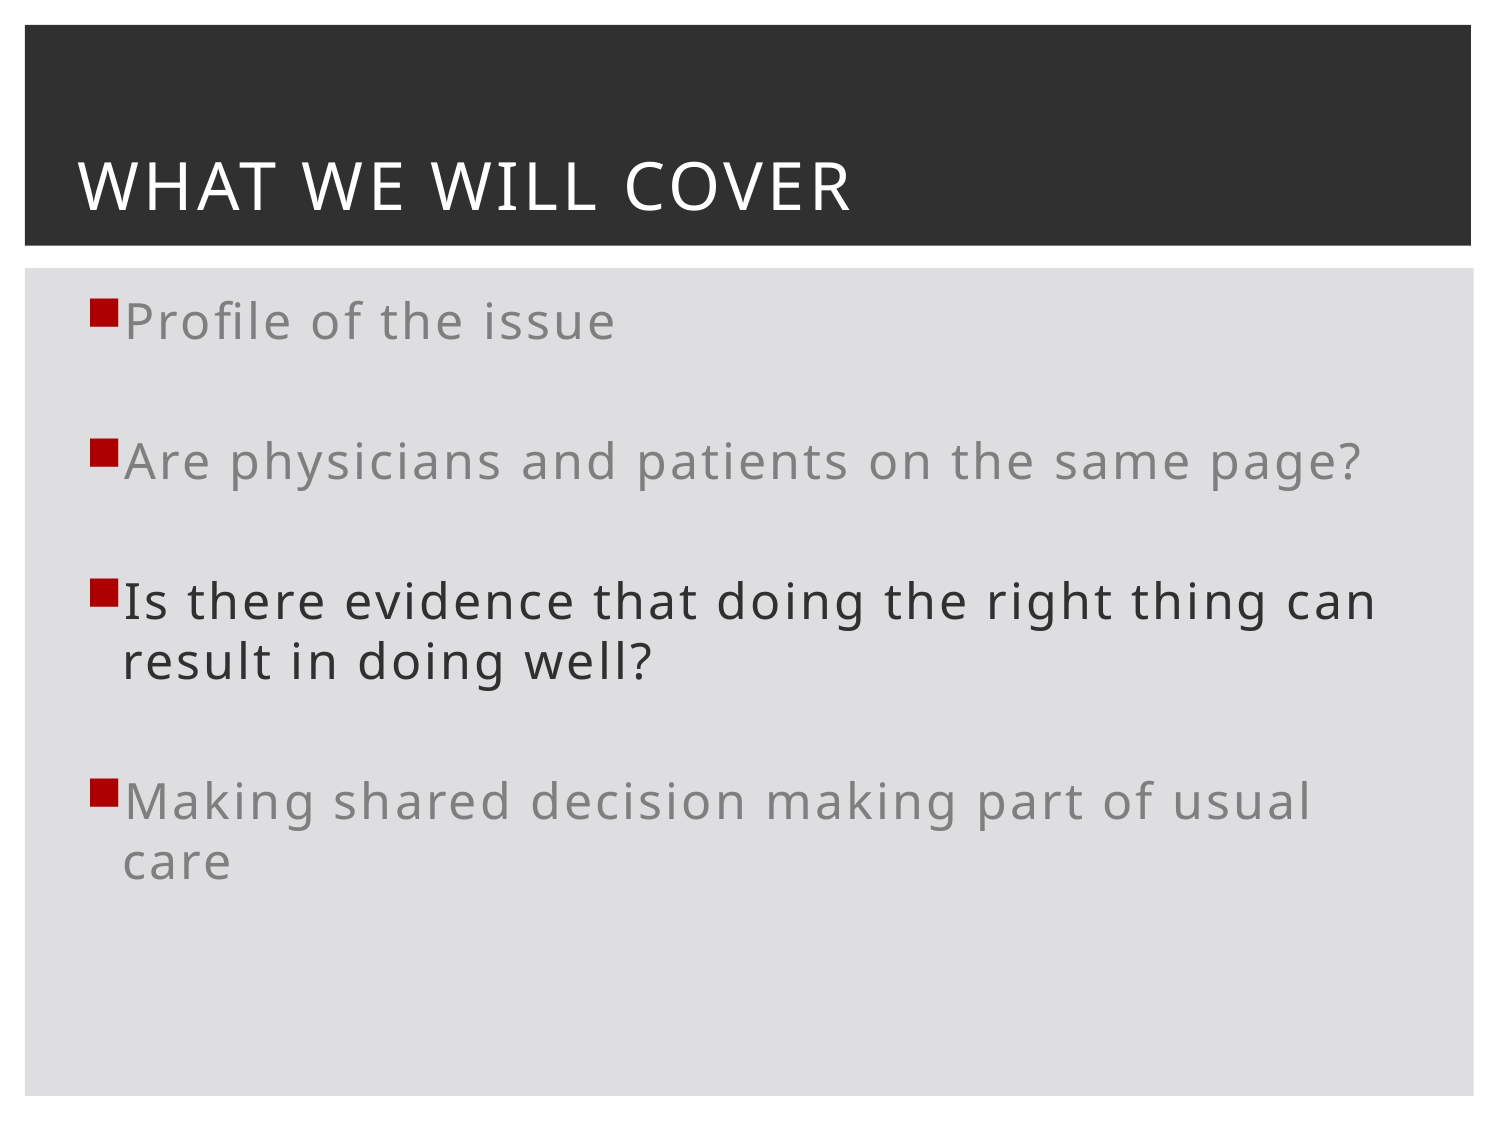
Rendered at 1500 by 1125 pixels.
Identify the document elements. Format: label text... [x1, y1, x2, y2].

title What we will cover [62, 36, 1438, 232]
list Profile of the issue Are physicians and patients on the same page? Is there evidence that doing the right thing can result in doing well? Making shared decision making part of usual care [62, 281, 1442, 1005]
